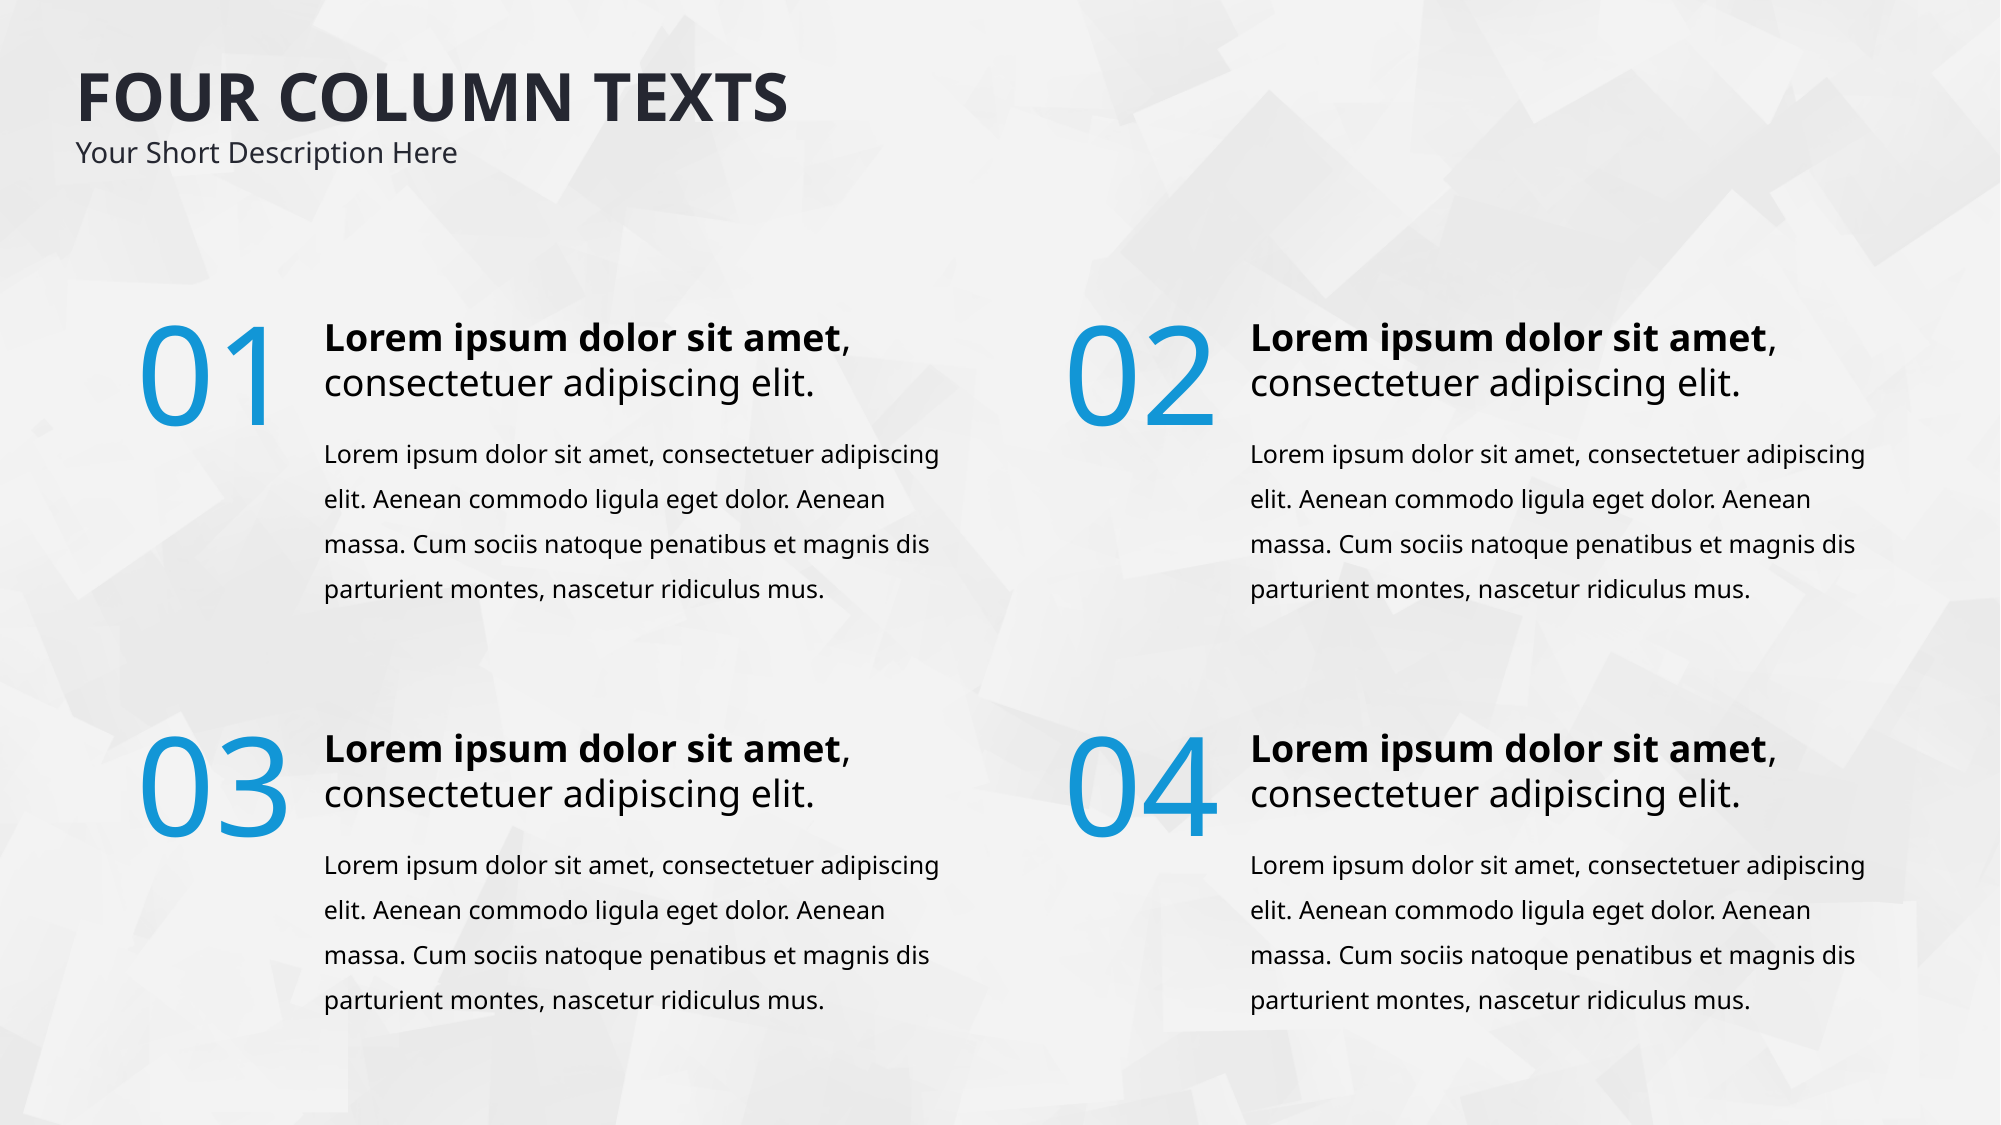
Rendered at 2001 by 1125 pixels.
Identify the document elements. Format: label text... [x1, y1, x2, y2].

text_box Lorem ipsum dolor sit amet, consectetuer adipiscing elit. [1236, 306, 1892, 411]
text_box Lorem ipsum dolor sit amet, consectetuer adipiscing elit. Aenean commodo ligula eget dolor. Aenean massa. Cum sociis natoque penatibus et magnis dis parturient montes, nascetur ridiculus mus. [309, 416, 966, 611]
text_box Lorem ipsum dolor sit amet, consectetuer adipiscing elit. [310, 717, 966, 823]
text_box 01 [95, 280, 310, 460]
picture [0, 0, 2001, 1125]
text_box 03 [95, 691, 310, 871]
text_box Lorem ipsum dolor sit amet, consectetuer adipiscing elit. [310, 306, 966, 411]
text_box 04 [1021, 691, 1236, 871]
text_box Lorem ipsum dolor sit amet, consectetuer adipiscing elit. Aenean commodo ligula eget dolor. Aenean massa. Cum sociis natoque penatibus et magnis dis parturient montes, nascetur ridiculus mus. [1235, 827, 1892, 1022]
text_box Lorem ipsum dolor sit amet, consectetuer adipiscing elit. Aenean commodo ligula eget dolor. Aenean massa. Cum sociis natoque penatibus et magnis dis parturient montes, nascetur ridiculus mus. [309, 827, 966, 1022]
text_box 02 [1021, 280, 1236, 460]
text_box Lorem ipsum dolor sit amet, consectetuer adipiscing elit. [1236, 717, 1892, 823]
list Your Short Description Here [60, 130, 1000, 180]
text_box Lorem ipsum dolor sit amet, consectetuer adipiscing elit. Aenean commodo ligula eget dolor. Aenean massa. Cum sociis natoque penatibus et magnis dis parturient montes, nascetur ridiculus mus. [1235, 416, 1892, 611]
list FOUR COLUMN TEXTS [60, 42, 1000, 130]
